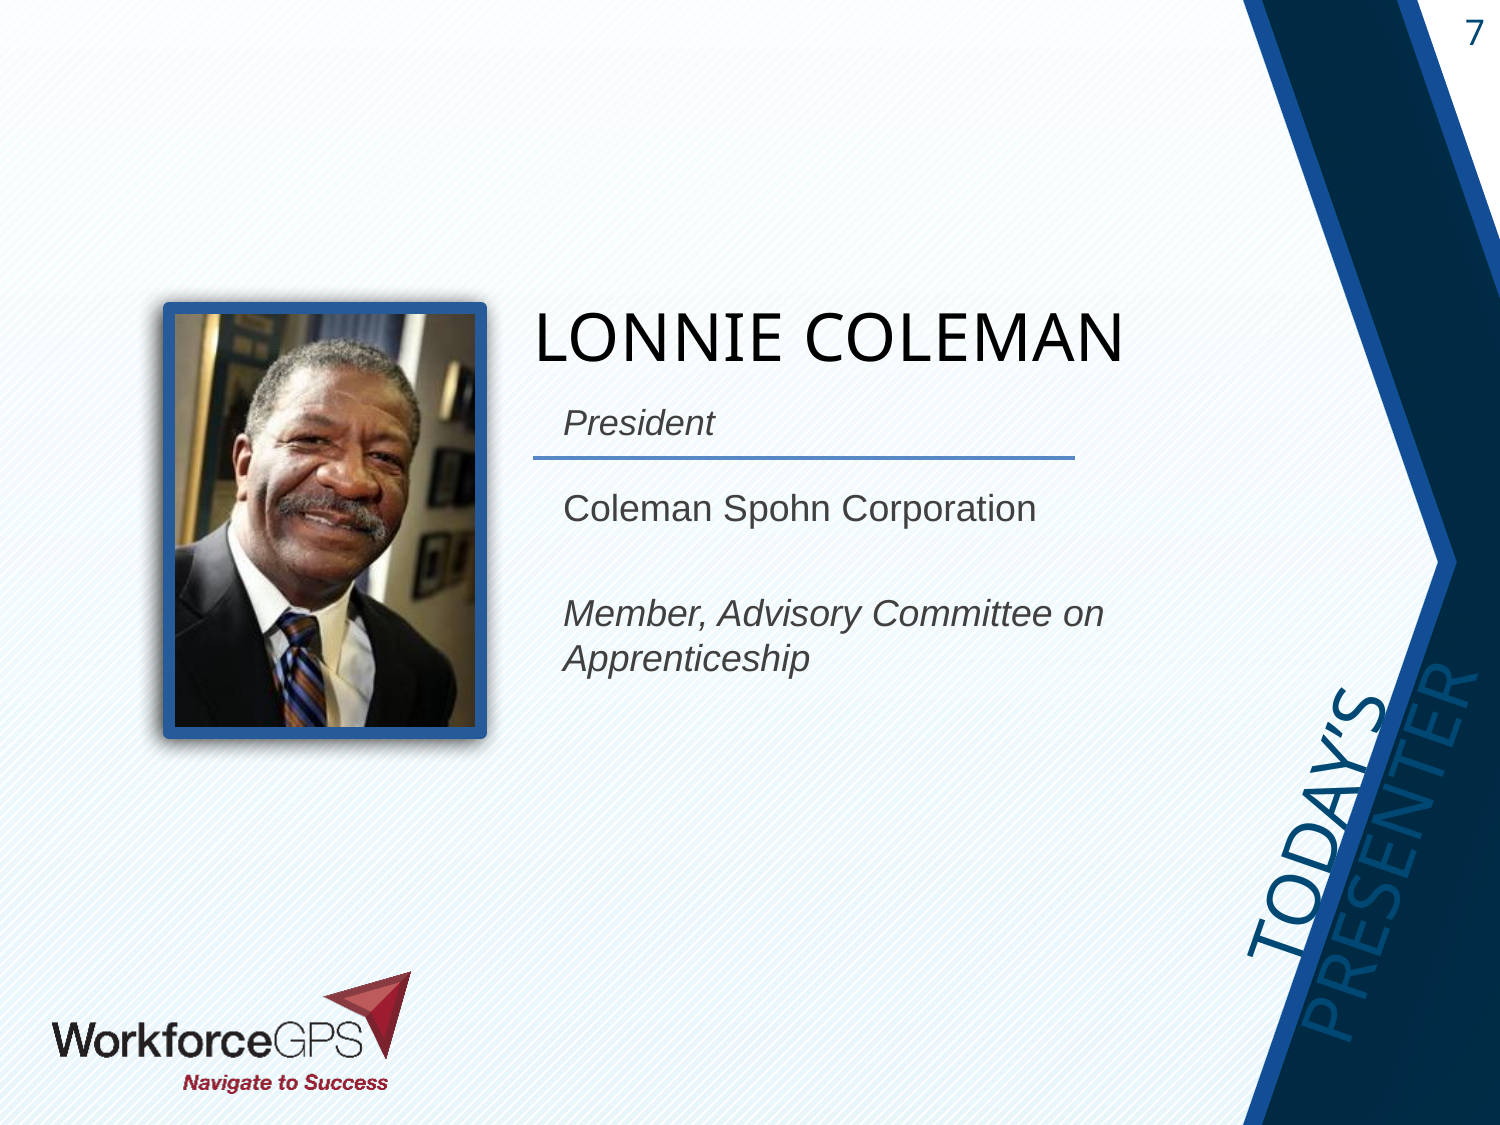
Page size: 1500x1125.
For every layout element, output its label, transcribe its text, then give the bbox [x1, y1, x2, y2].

list Coleman Spohn Corporation Member, Advisory Committee on Apprenticeship [533, 476, 1327, 698]
picture [1230, 0, 1500, 1125]
title Lonnie Coleman [533, 307, 1327, 392]
picture [48, 970, 415, 1095]
picture [174, 313, 476, 728]
list President [533, 392, 1327, 451]
